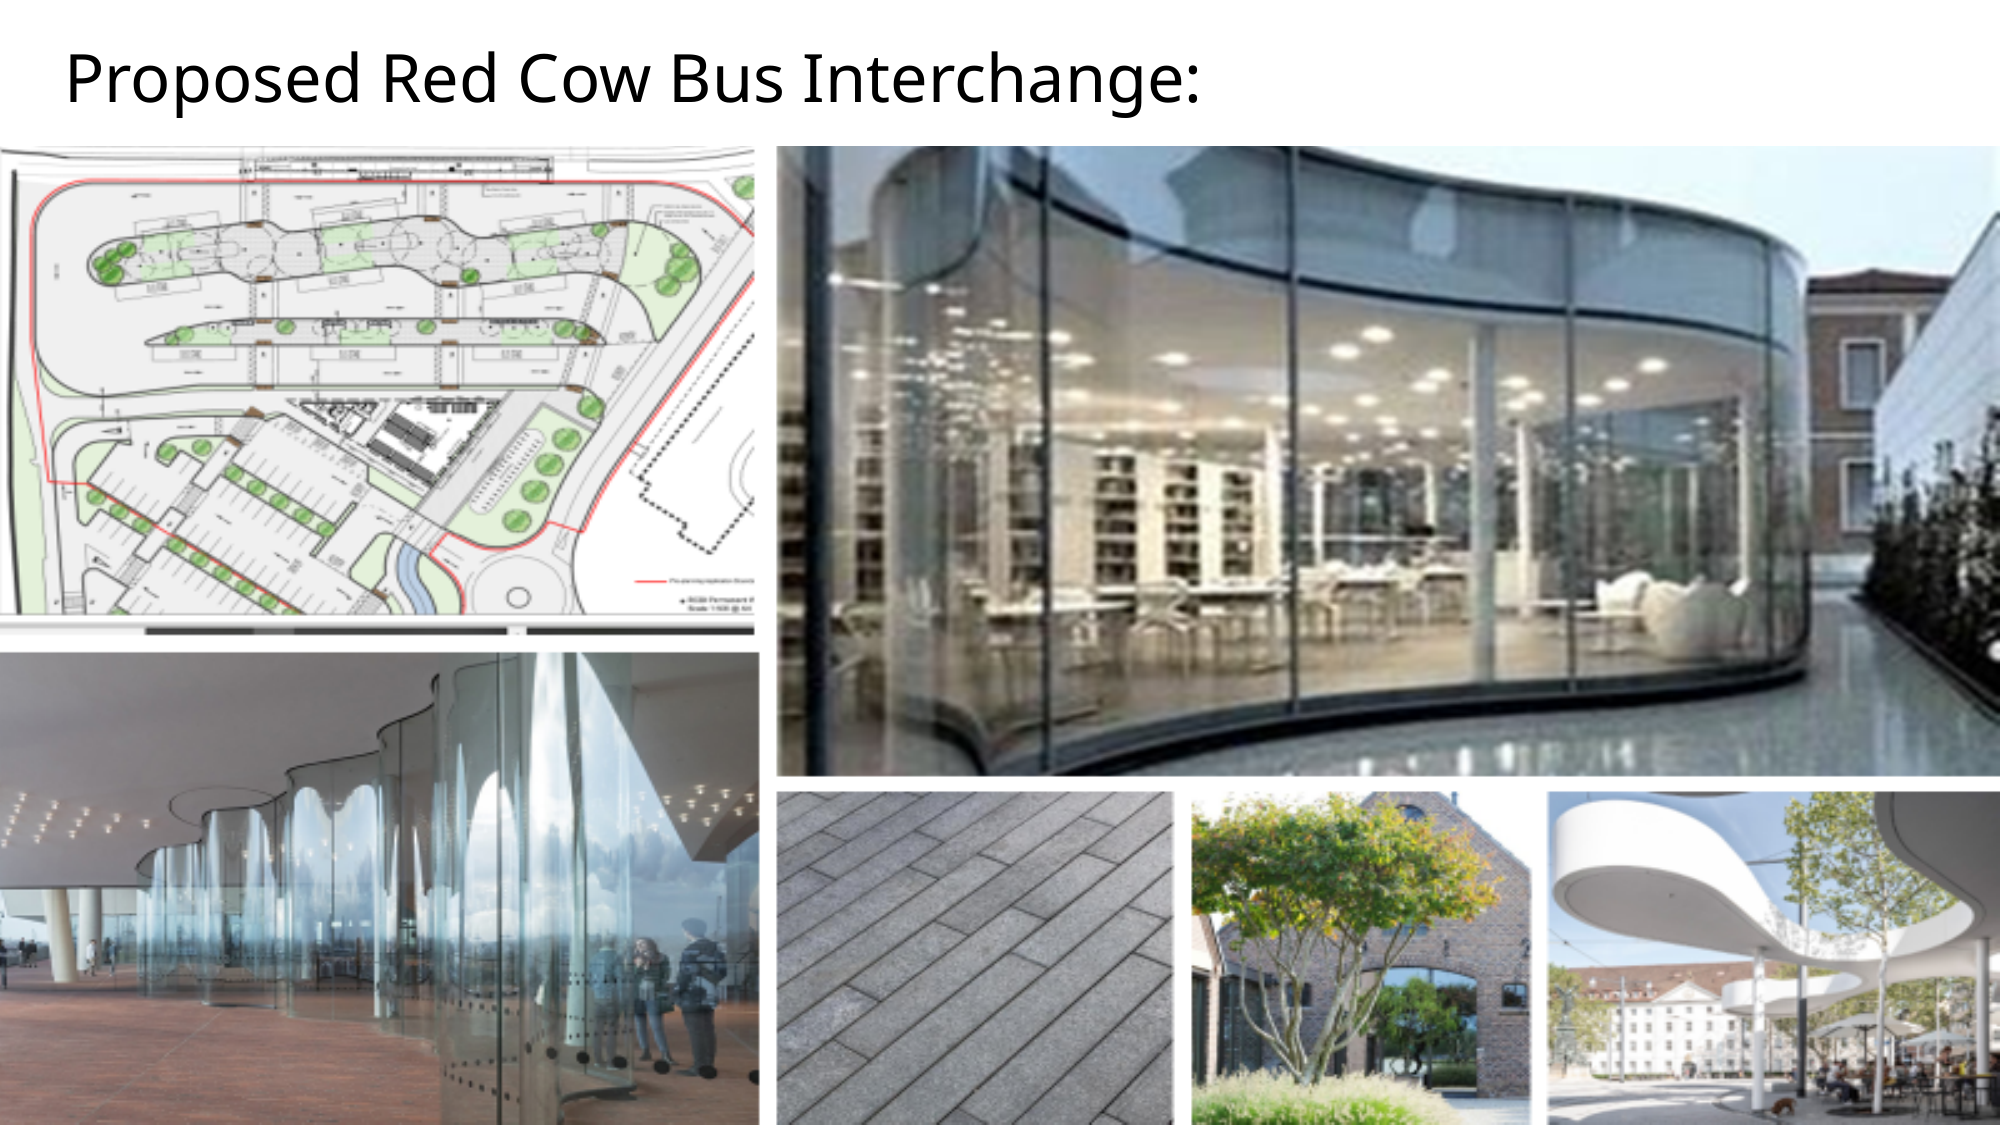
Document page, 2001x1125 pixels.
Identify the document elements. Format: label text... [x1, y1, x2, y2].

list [0, 146, 2000, 1125]
title Proposed Red Cow Bus Interchange: [49, 33, 1775, 130]
